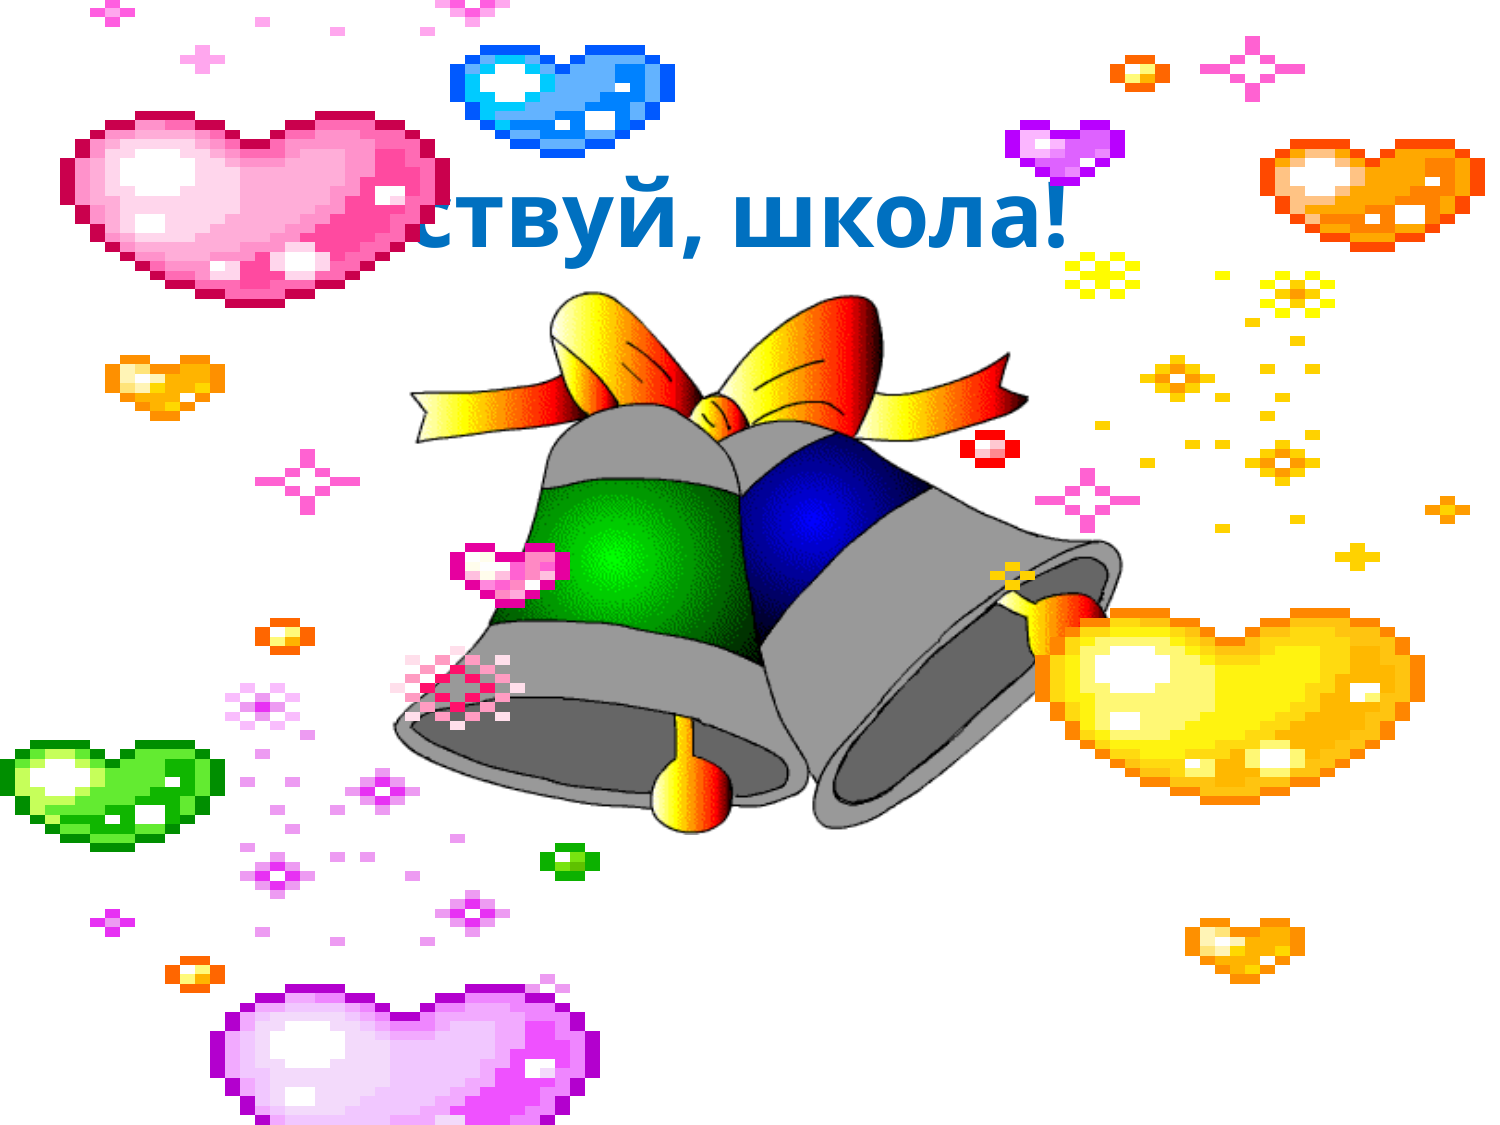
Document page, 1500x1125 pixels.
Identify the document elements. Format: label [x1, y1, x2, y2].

list [0, 0, 1500, 1125]
